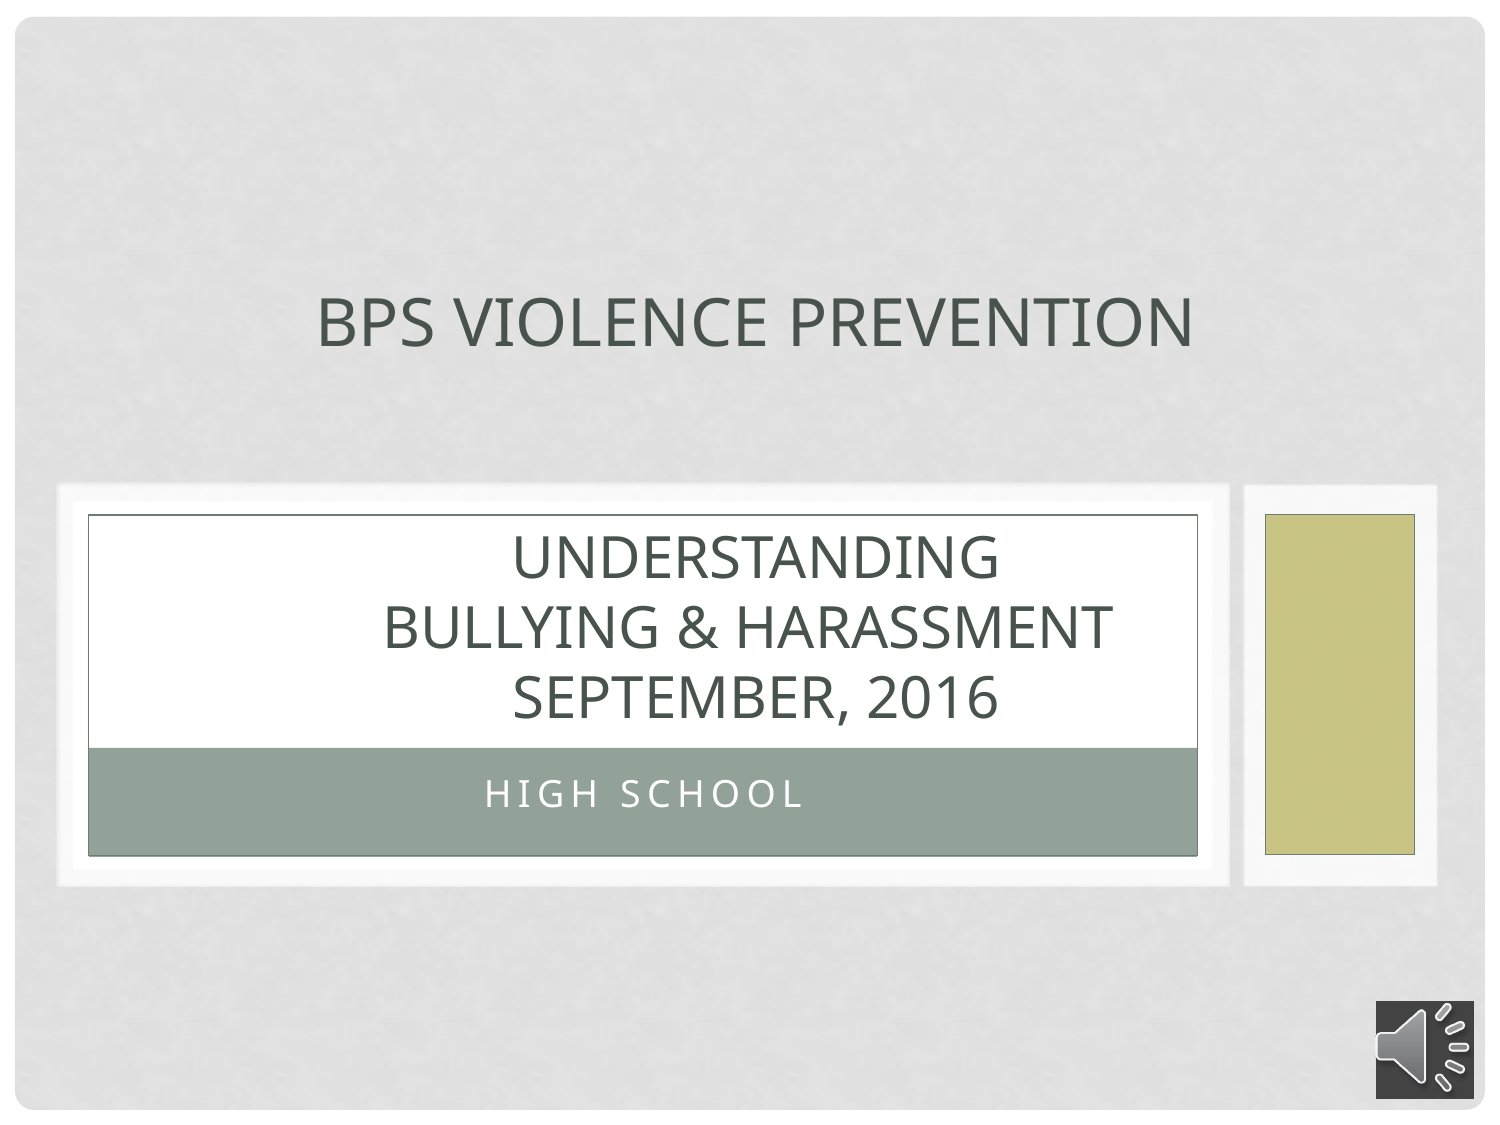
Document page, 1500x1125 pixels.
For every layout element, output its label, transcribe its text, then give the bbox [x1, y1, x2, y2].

title BPS Violence Prevention Understanding Bullying & Harassment September, 2016 [225, 137, 1288, 738]
picture [1374, 999, 1476, 1101]
subtitle High School [105, 762, 1181, 838]
